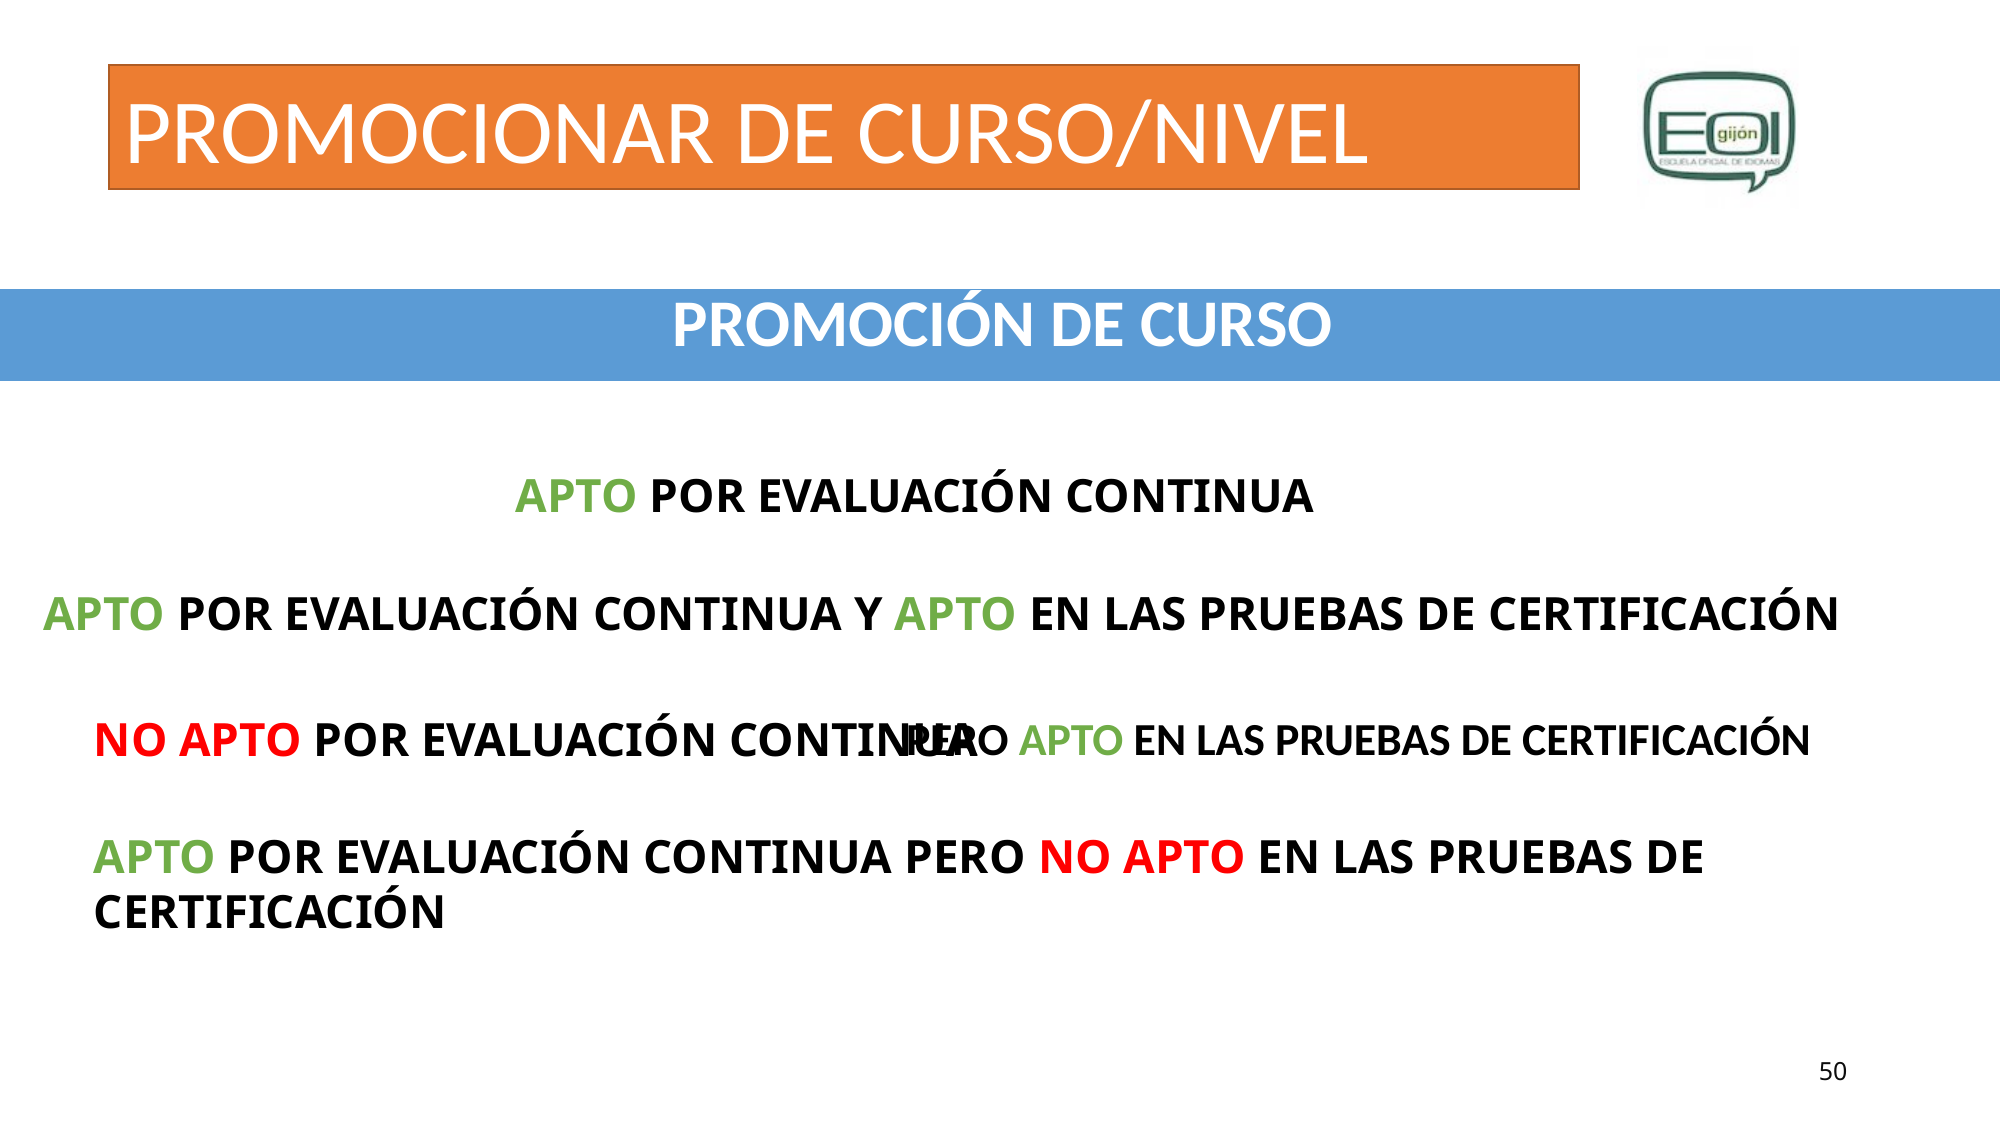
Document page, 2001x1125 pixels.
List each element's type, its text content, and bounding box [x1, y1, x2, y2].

slide_number 50 [1412, 1042, 1863, 1103]
text_box APTO POR EVALUACIÓN CONTINUA PERO NO APTO EN LAS PRUEBAS DE CERTIFICACIÓN [79, 820, 1912, 946]
text_box PERO APTO EN LAS PRUEBAS DE CERTIFICACIÓN [891, 702, 1972, 772]
text_box APTO POR EVALUACIÓN CONTINUA [500, 459, 1413, 529]
text_box PROMOCIONAR DE CURSO/NIVEL [108, 64, 1580, 190]
table_header PROMOCIÓN DE CURSO [0, 289, 2000, 381]
text_box NO APTO POR EVALUACIÓN CONTINUA [79, 702, 2000, 773]
picture [1637, 46, 1800, 210]
text_box APTO POR EVALUACIÓN CONTINUA Y APTO EN LAS PRUEBAS DE CERTIFICACIÓN [0, 576, 1912, 647]
